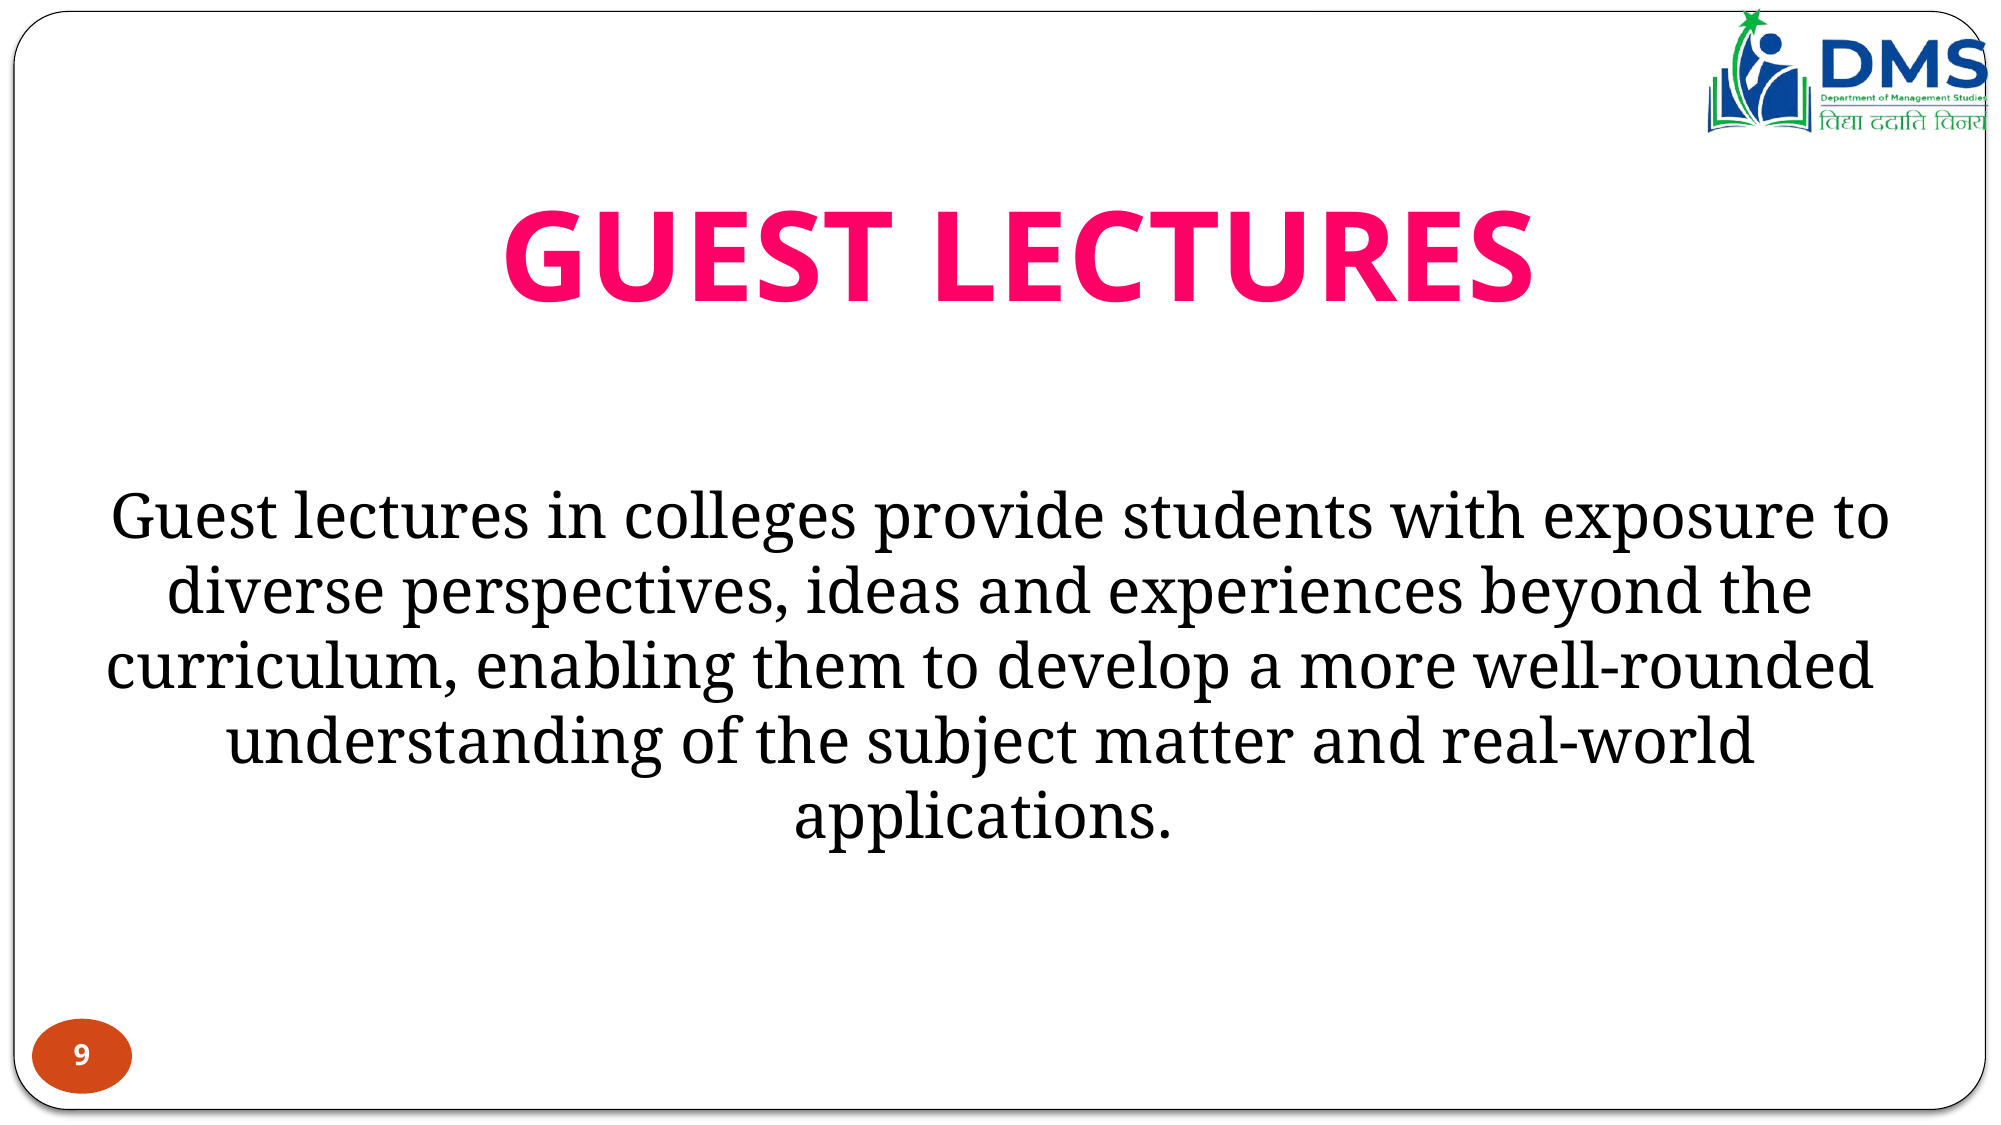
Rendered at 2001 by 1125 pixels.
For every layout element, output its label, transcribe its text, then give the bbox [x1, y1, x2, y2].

slide_number 9 [32, 1018, 132, 1094]
text_box GUEST LECTURES Guest lectures in colleges provide students with exposure to diverse perspectives, ideas and experiences beyond the curriculum, enabling them to develop a more well-rounded understanding of the subject matter and real-world applications. [67, 169, 1916, 859]
picture [1696, 0, 2000, 187]
